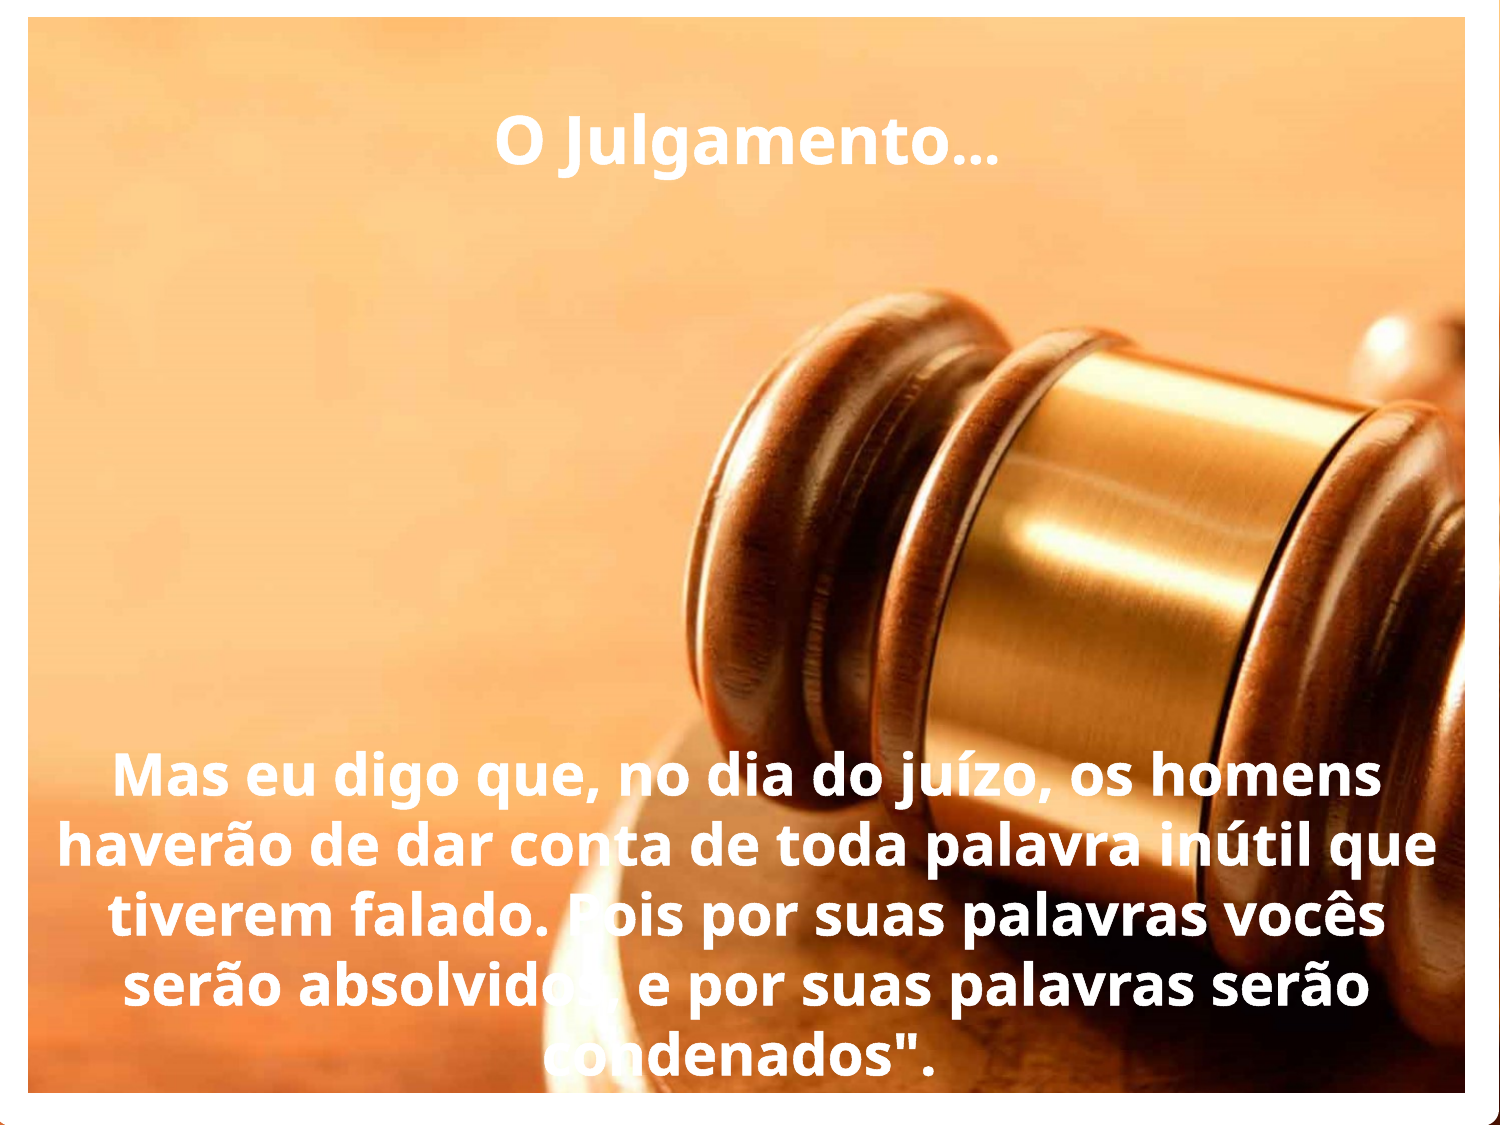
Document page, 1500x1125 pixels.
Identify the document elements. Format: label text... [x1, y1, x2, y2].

text_box O Julgamento... Mas eu digo que, no dia do juízo, os homens haverão de dar conta de toda palavra inútil que tiverem falado. Pois por suas palavras vocês serão absolvidos, e por suas palavras serão condenados". Mateus 12:36-37 [29, 89, 1465, 1125]
text_box [10, 0, 1484, 1112]
picture [1465, 0, 1500, 1125]
picture [0, 0, 29, 1125]
